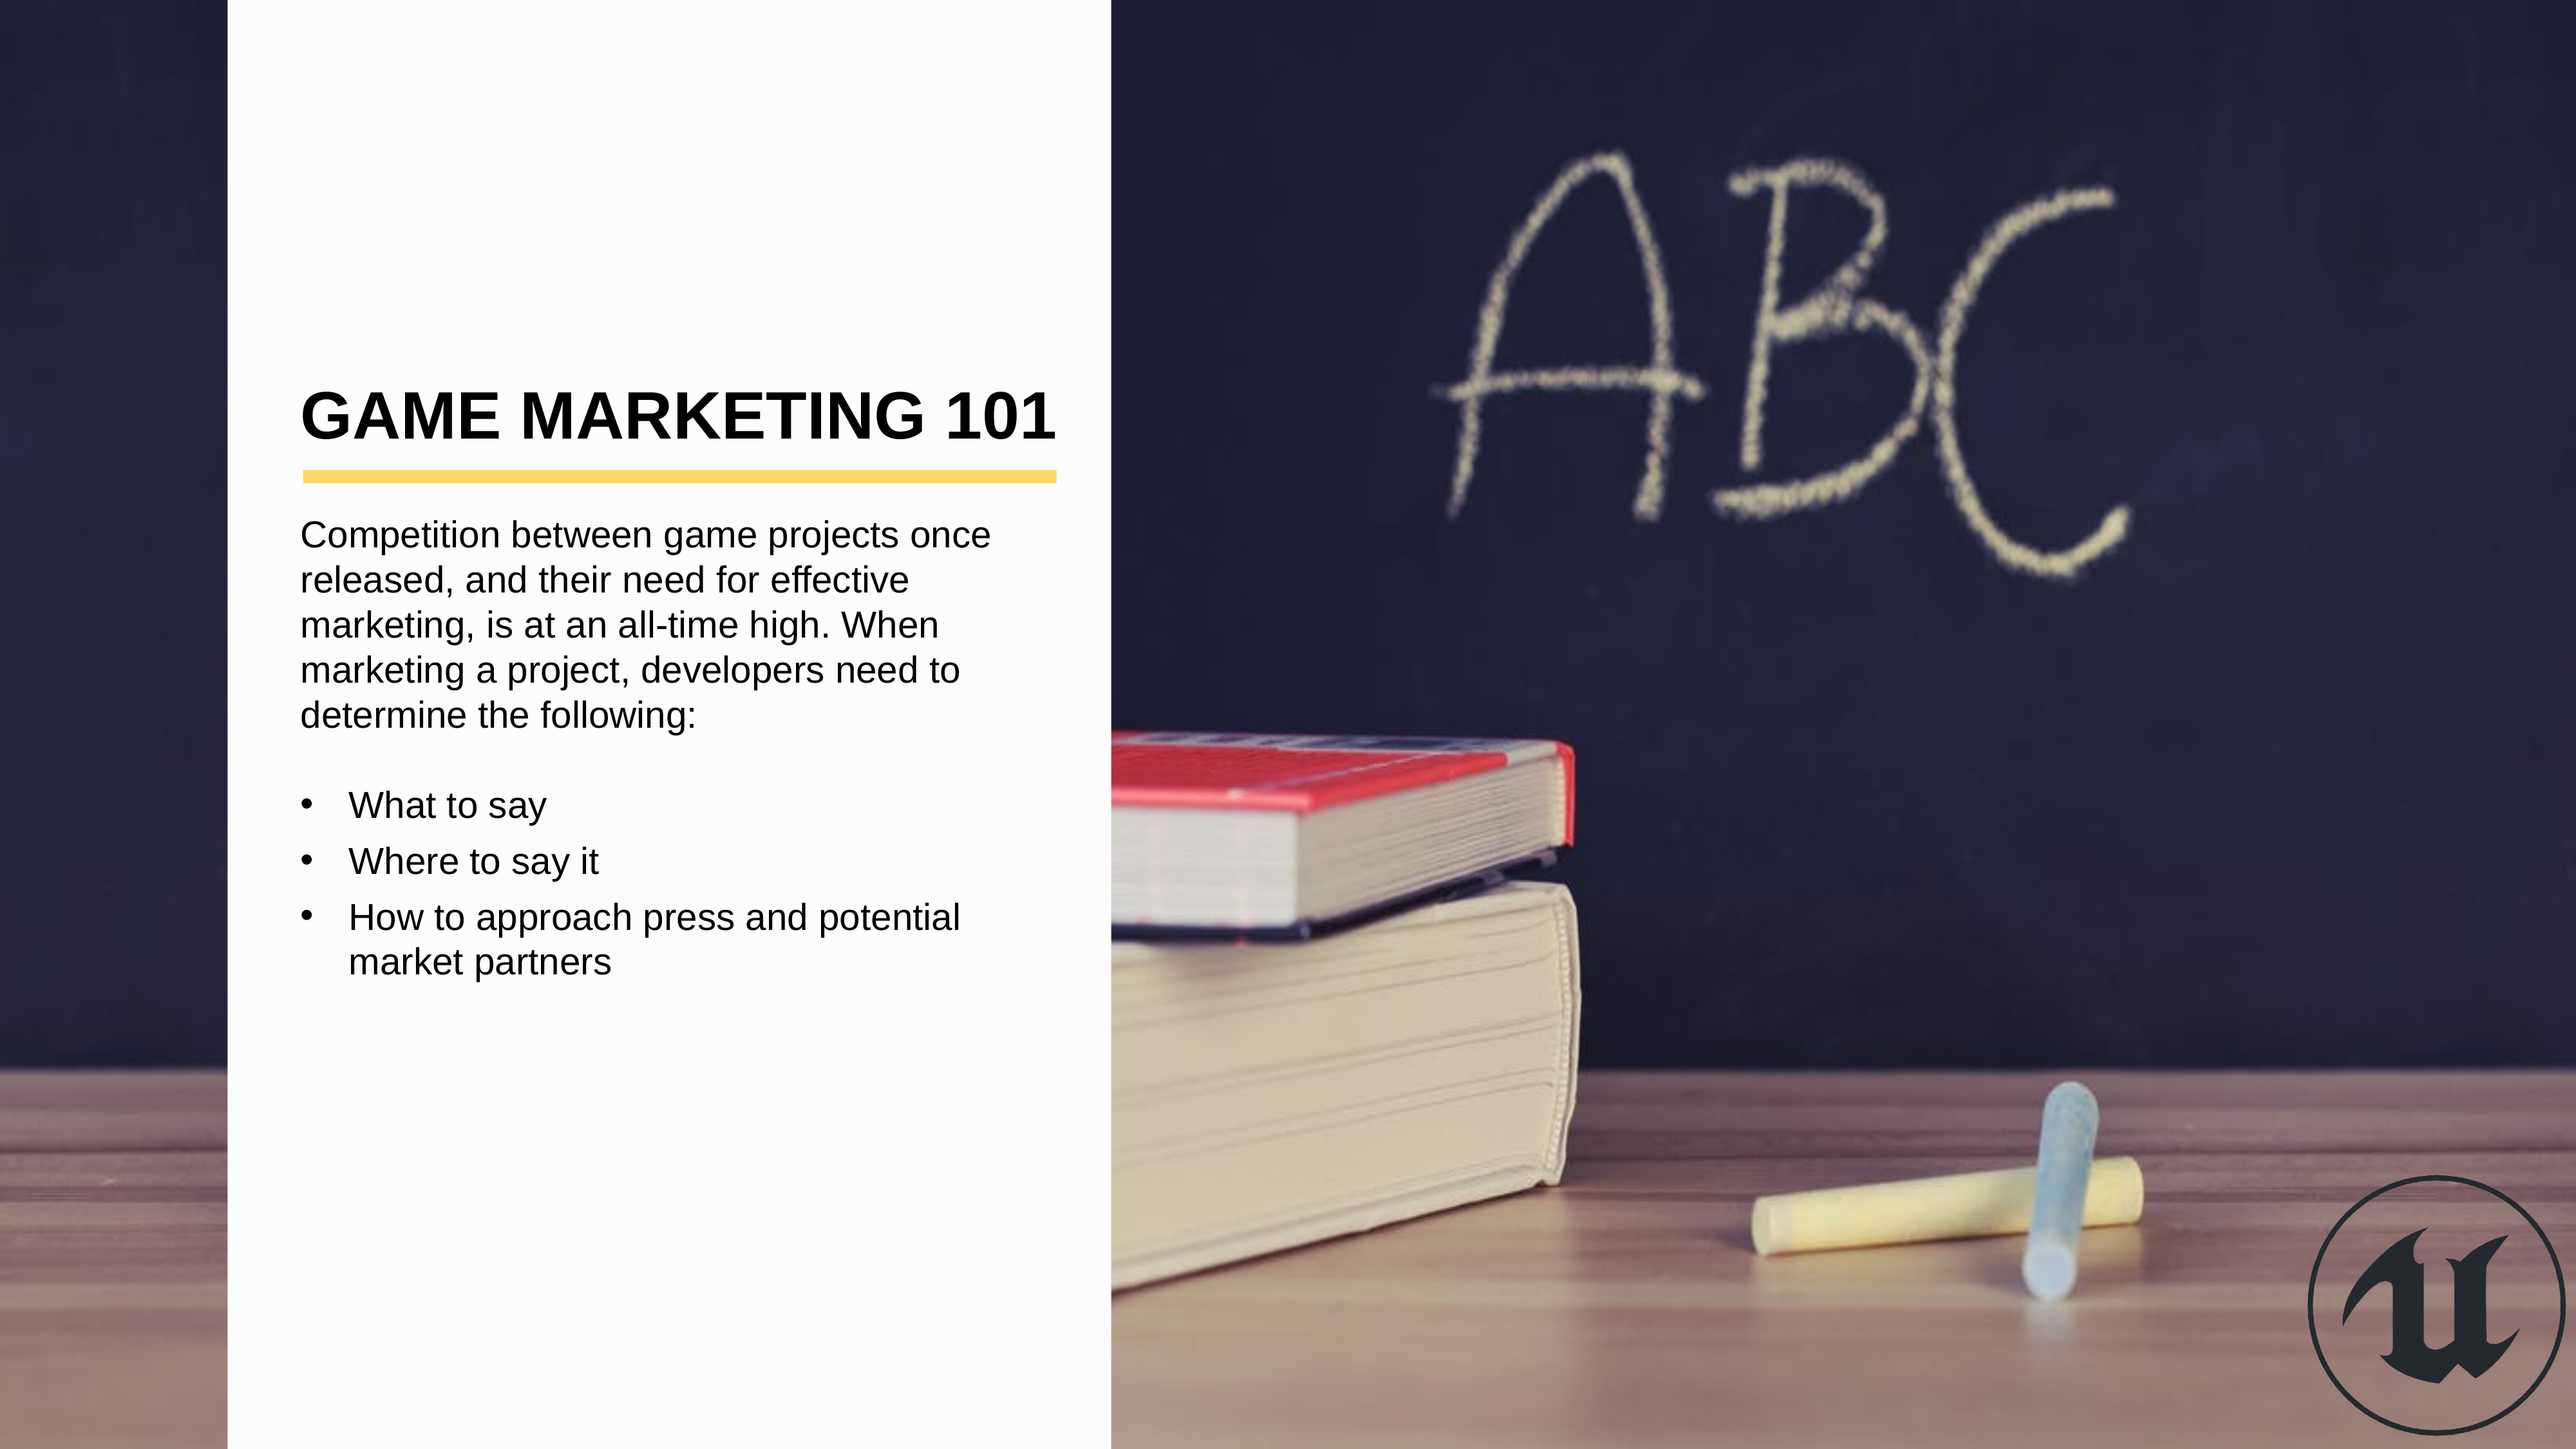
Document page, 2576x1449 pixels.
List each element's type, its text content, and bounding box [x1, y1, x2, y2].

picture [0, 0, 228, 1449]
picture [1111, 0, 2576, 1449]
text_box [228, 0, 1111, 1449]
text_box [303, 469, 1057, 484]
text_box Competition between game projects once released, and their need for effective marketing, is at an all-time high. When marketing a project, developers need to determine the following: What to say Where to say it How to approach press and potential market partners [295, 505, 1049, 988]
text_box Game Marketing 101 [295, 366, 1068, 458]
